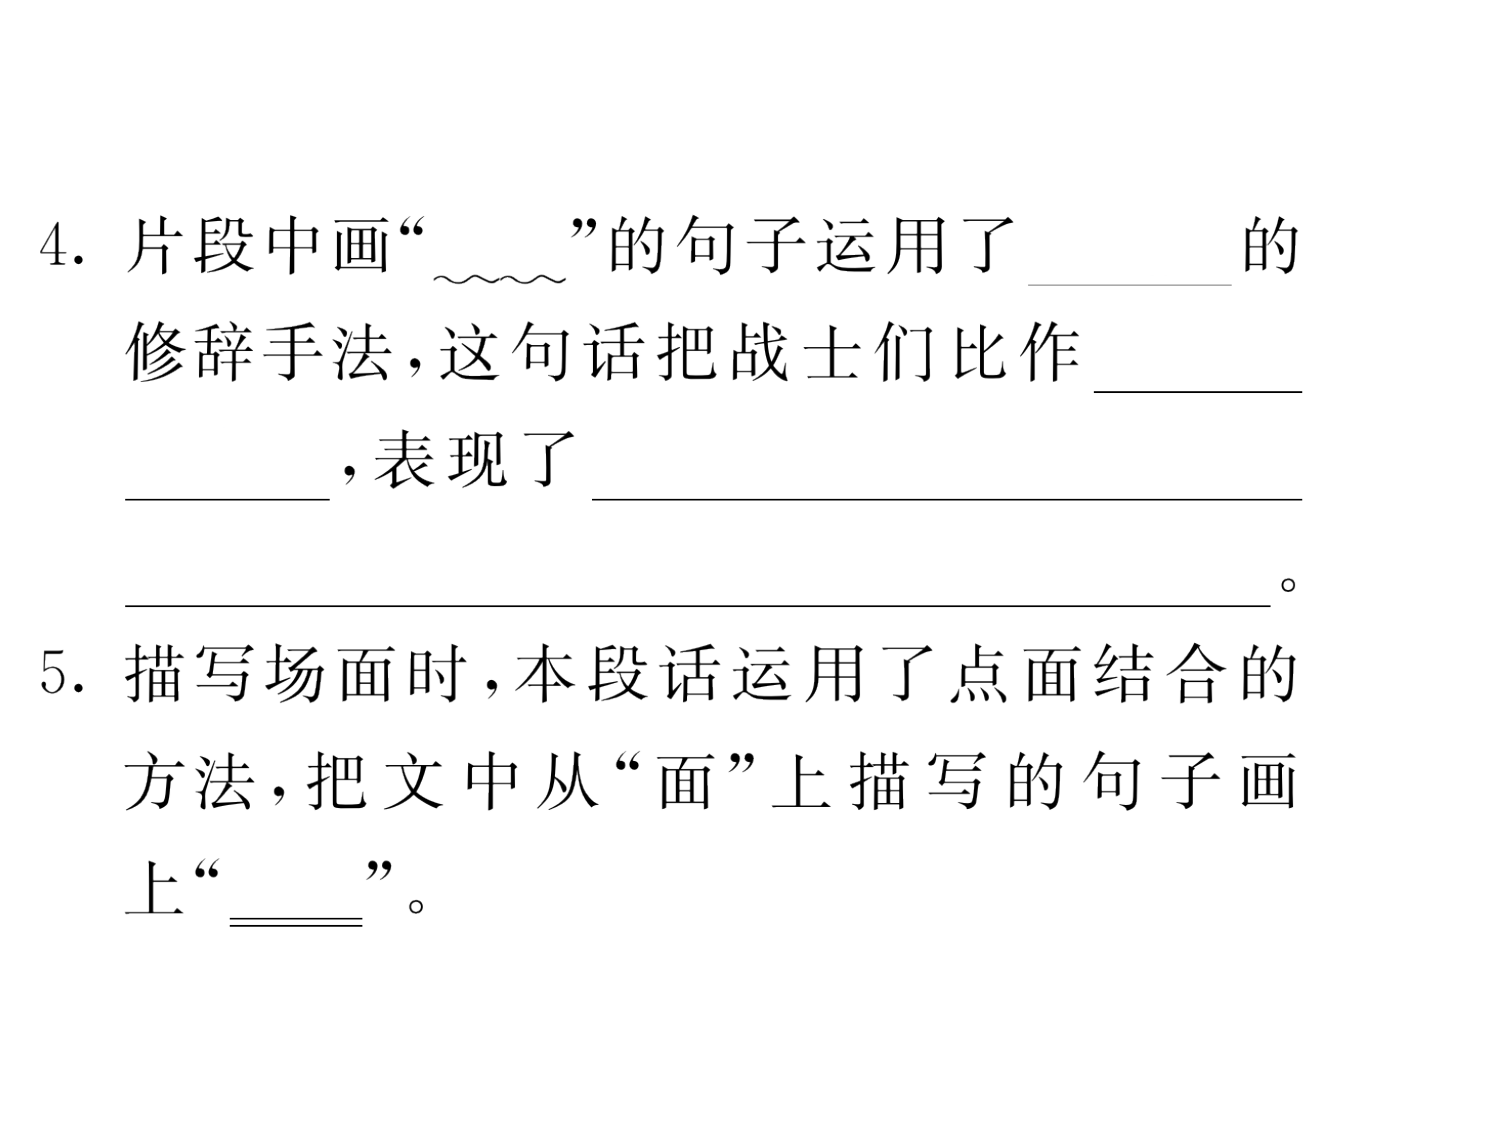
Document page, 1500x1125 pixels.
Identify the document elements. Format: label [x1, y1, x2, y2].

picture [35, 177, 1453, 932]
